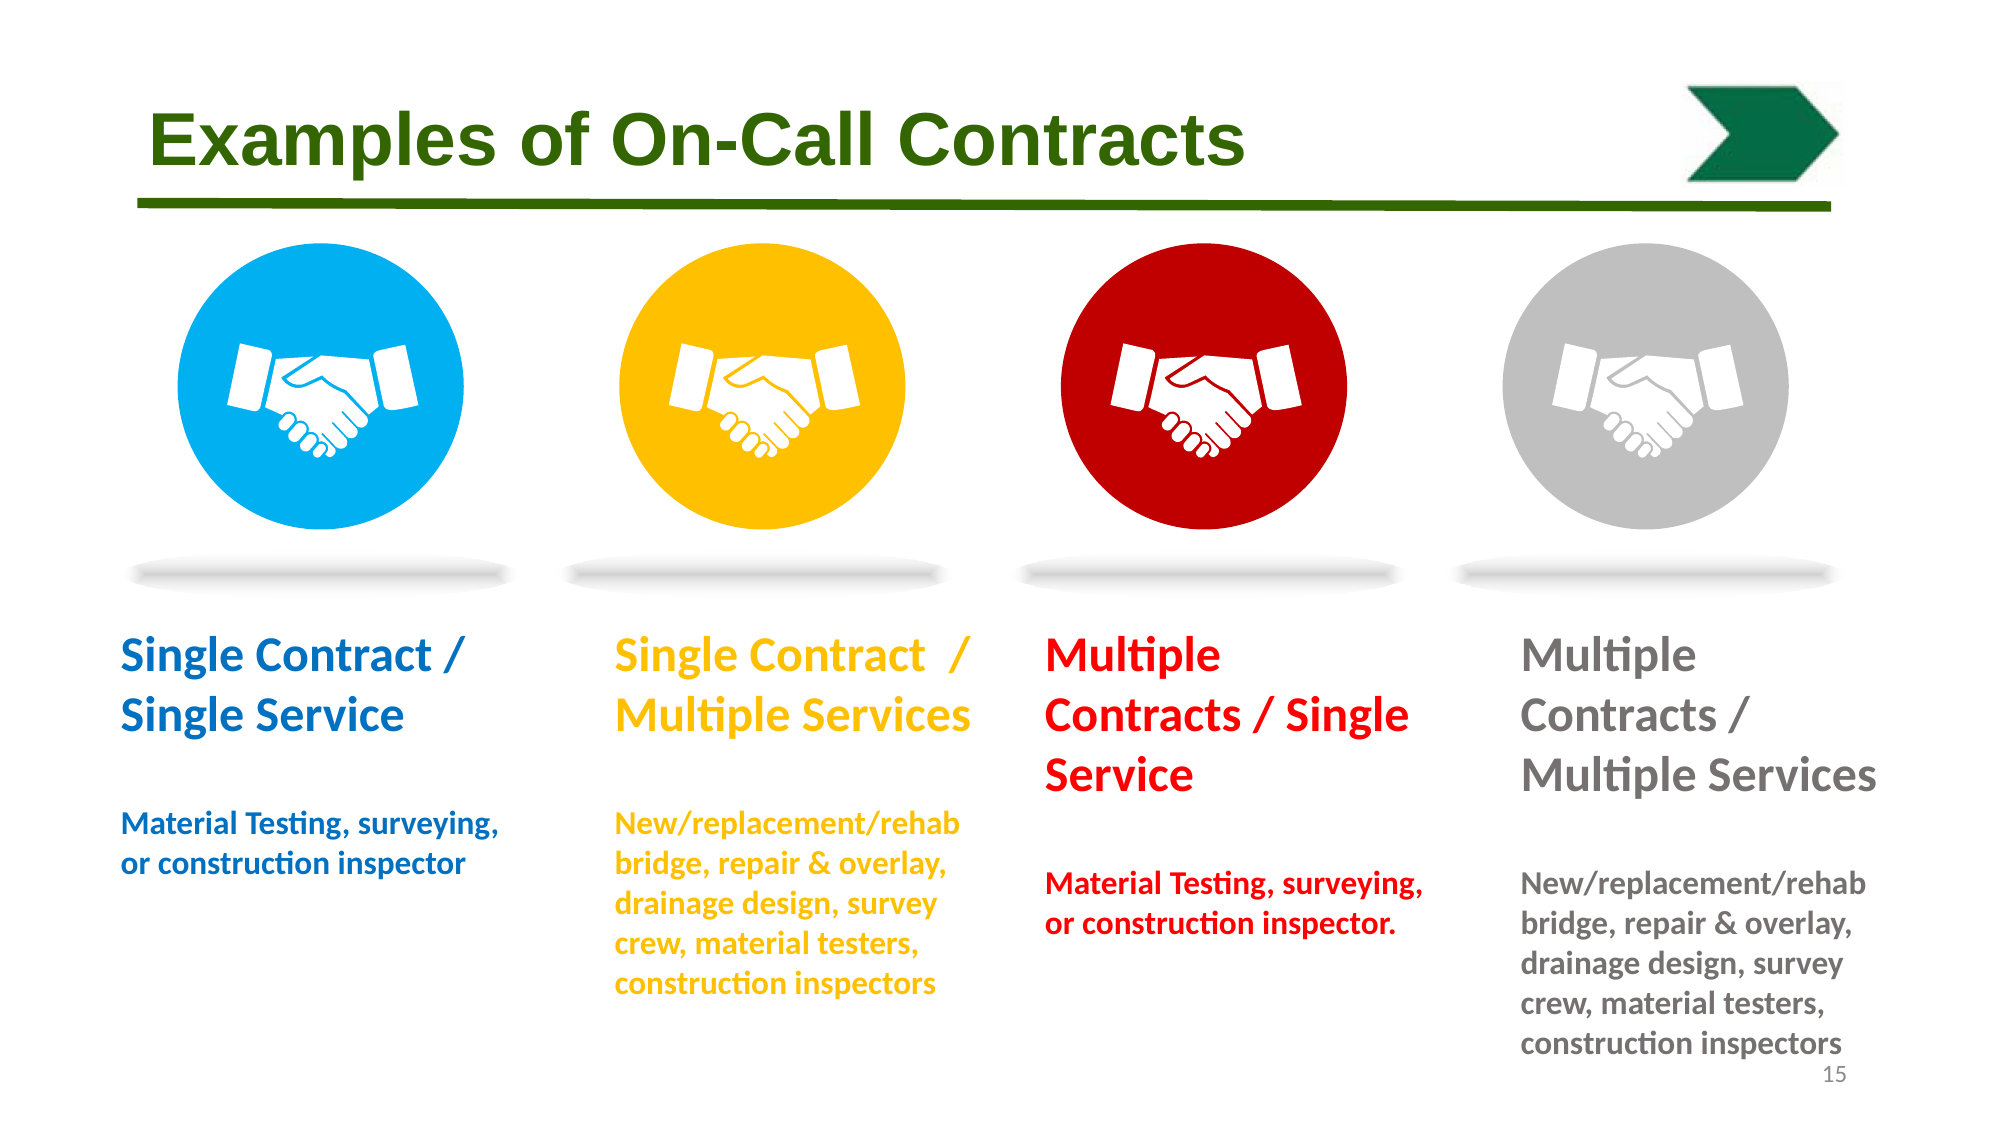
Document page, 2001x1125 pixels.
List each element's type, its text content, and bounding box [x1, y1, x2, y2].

text_box Examples of On-Call Contracts [135, 84, 1831, 206]
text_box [120, 243, 1921, 1125]
